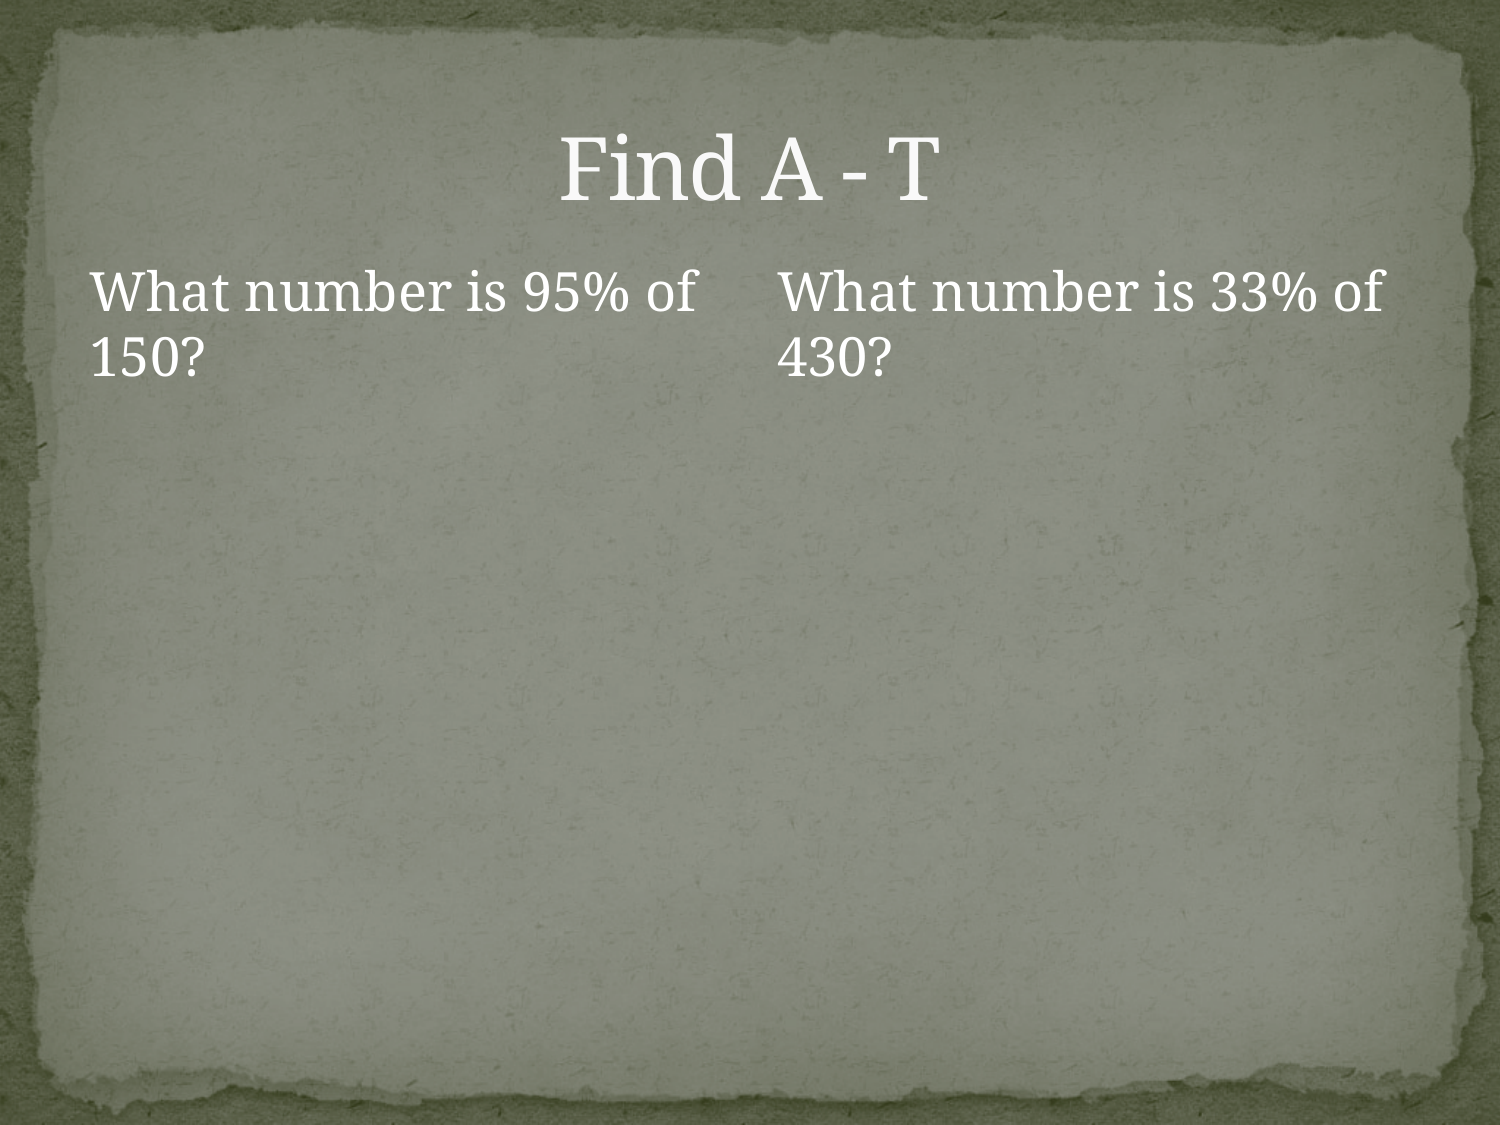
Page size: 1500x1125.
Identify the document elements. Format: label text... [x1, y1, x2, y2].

list What number is 33% of 430? [762, 249, 1429, 1000]
title Find A - T [74, 24, 1425, 225]
list What number is 95% of 150? [75, 249, 741, 1000]
